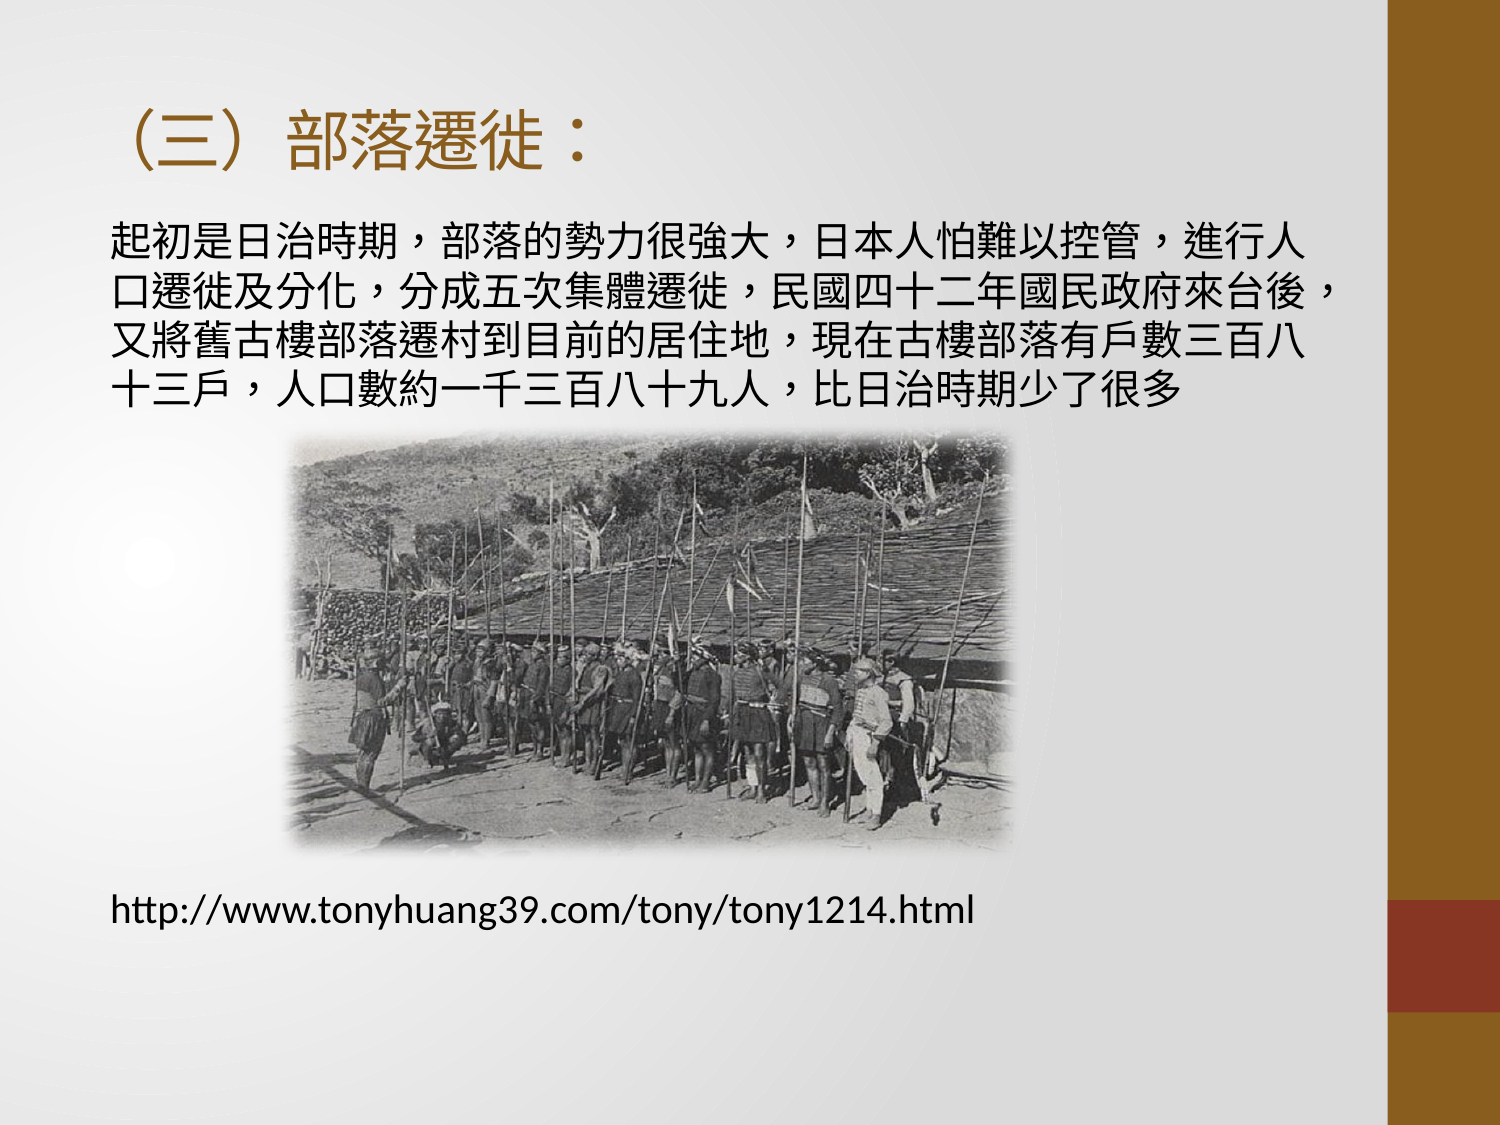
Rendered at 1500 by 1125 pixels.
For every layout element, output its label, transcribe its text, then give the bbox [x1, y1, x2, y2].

picture [276, 423, 1023, 862]
title （三）部落遷徙： [75, 45, 1325, 233]
list 起初是日治時期，部落的勢力很強大，日本人怕難以控管，進行人口遷徙及分化，分成五次集體遷徙，民國四十二年國民政府來台後，又將舊古樓部落遷村到目前的居住地，現在古樓部落有戶數三百八十三戶，人口數約一千三百八十九人，比日治時期少了很多 http://www.tonyhuang39.com/tony/tony1214.html [76, 208, 1327, 996]
